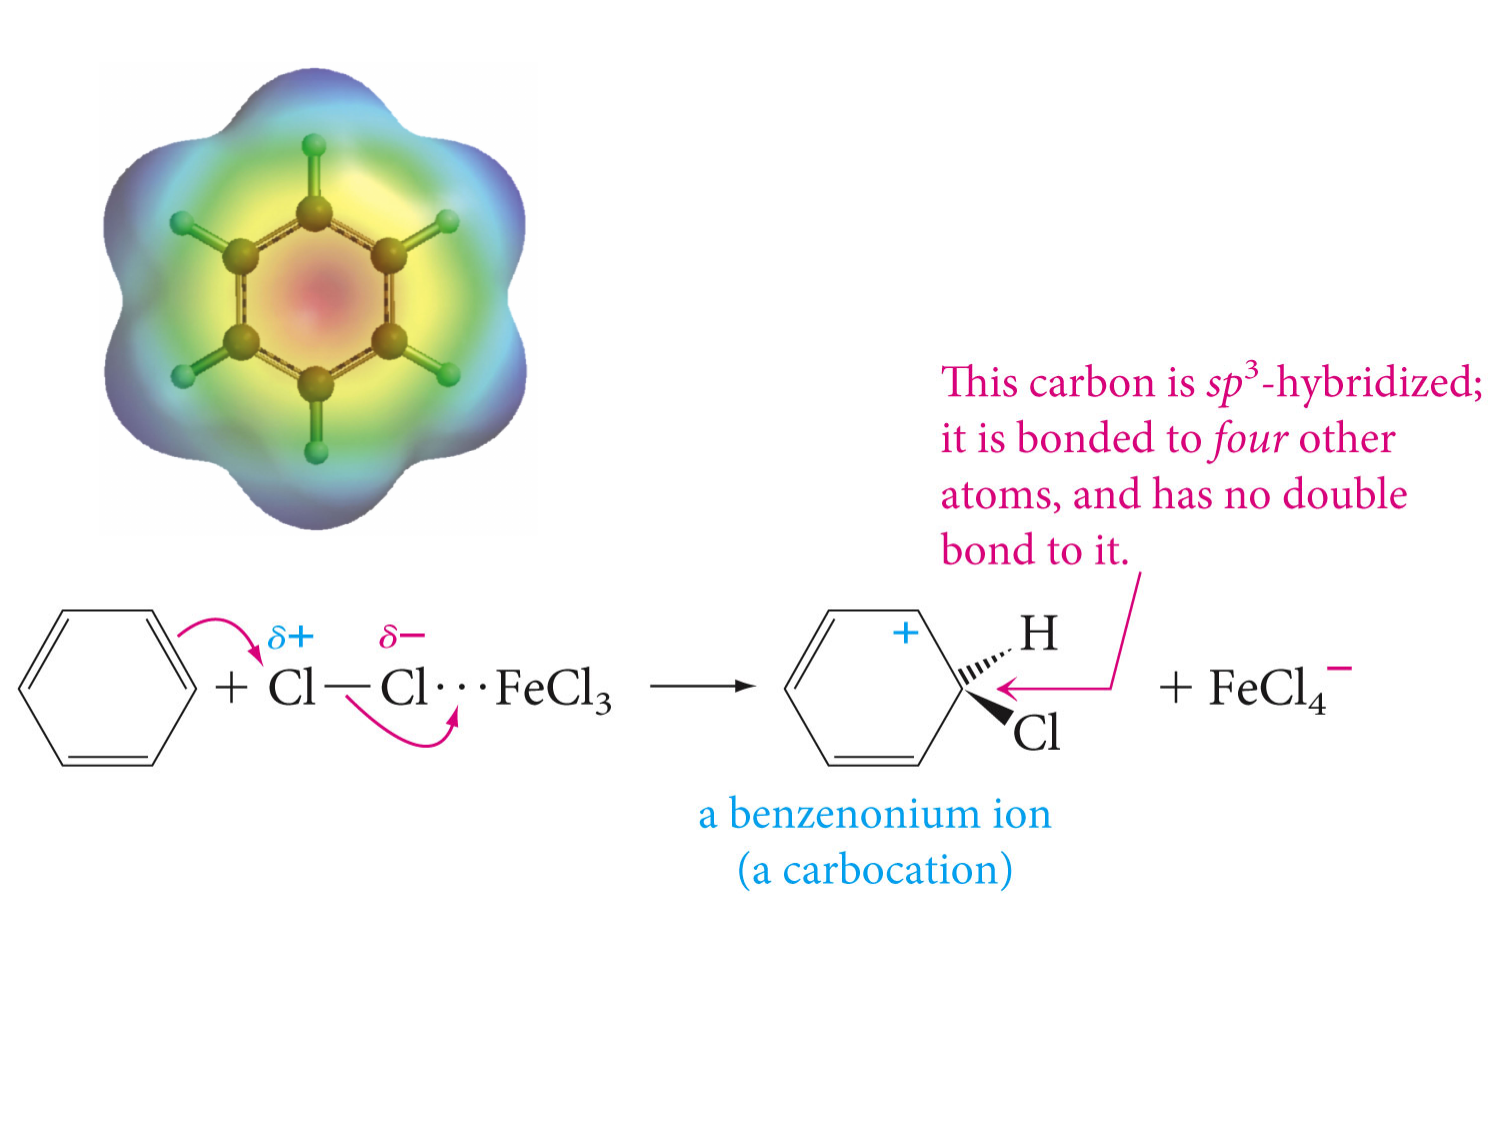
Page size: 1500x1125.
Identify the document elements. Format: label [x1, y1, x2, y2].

picture [0, 62, 1500, 901]
